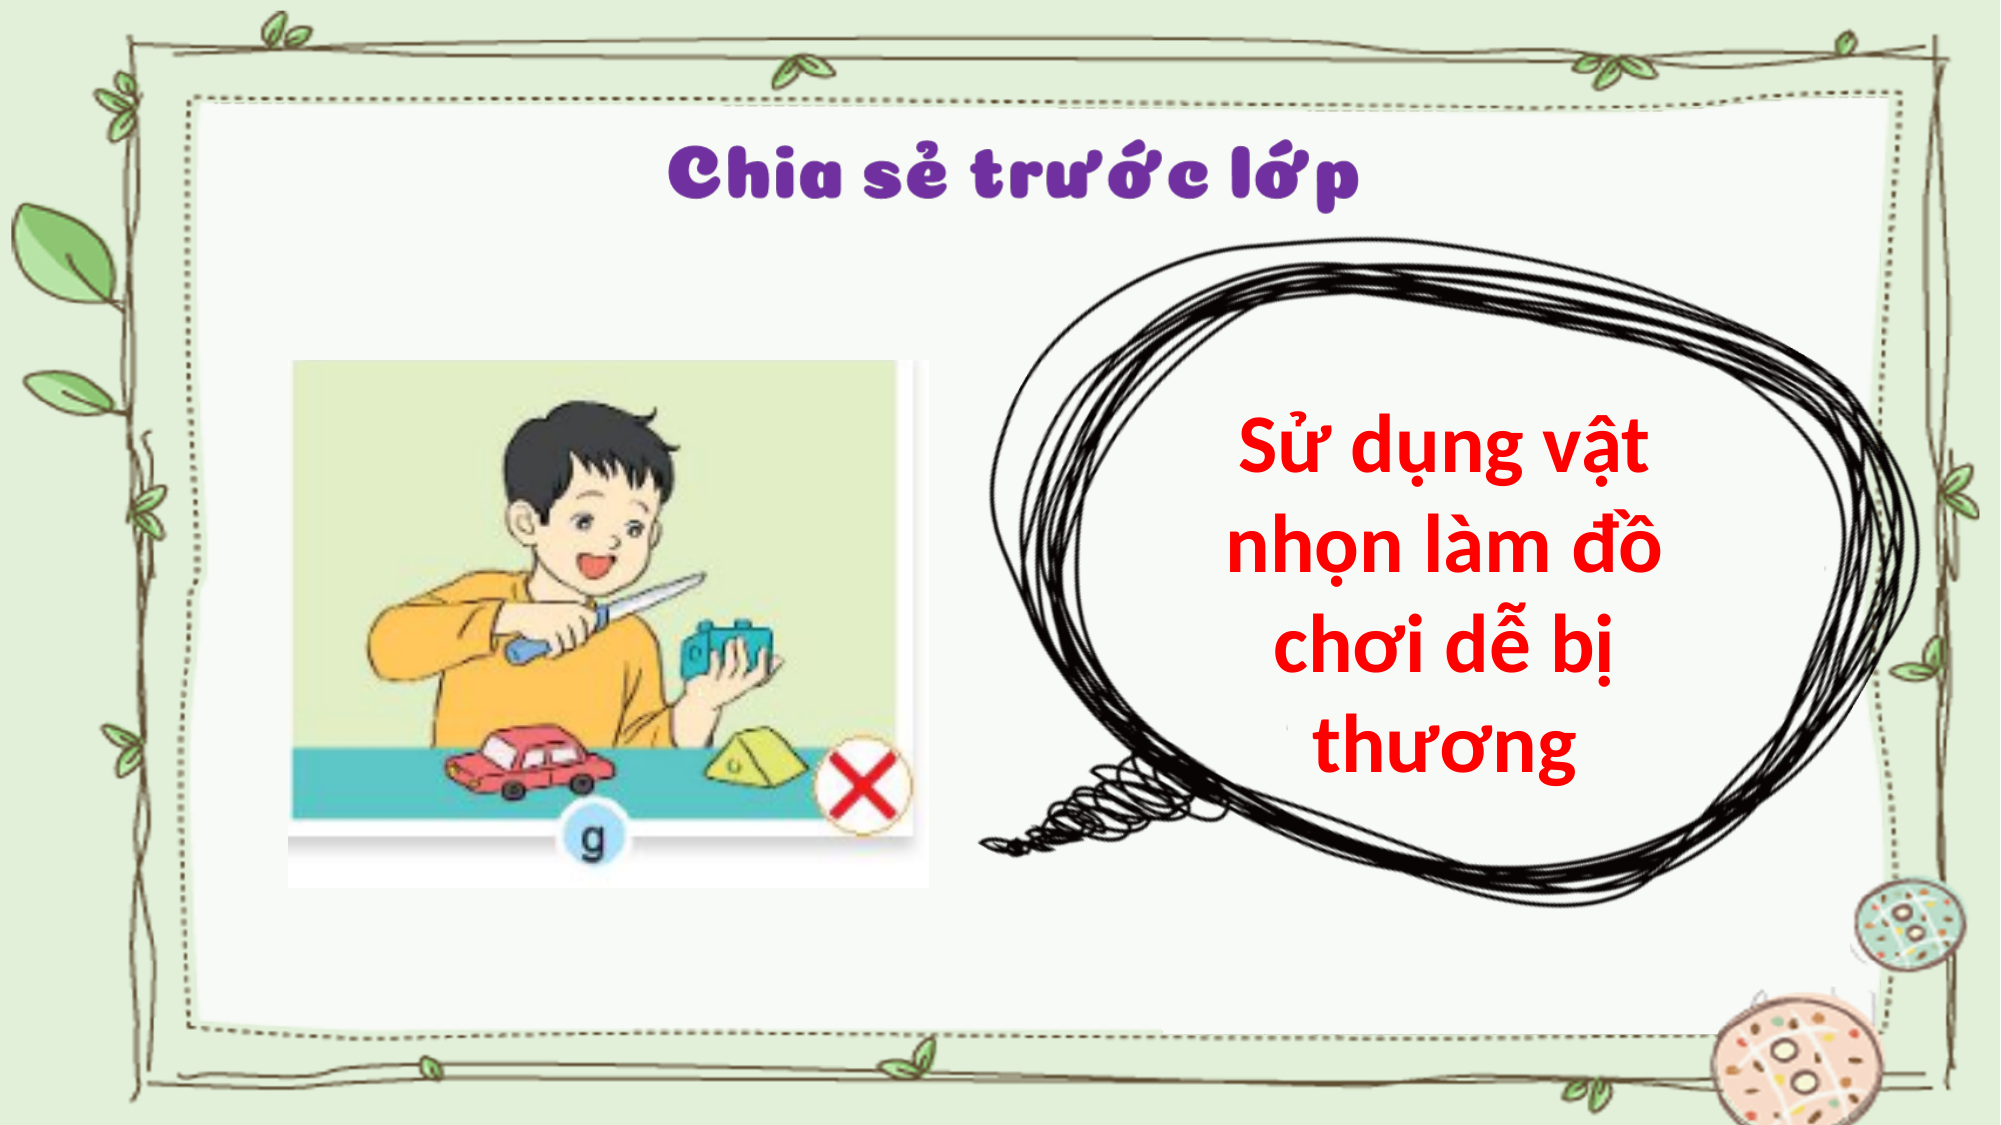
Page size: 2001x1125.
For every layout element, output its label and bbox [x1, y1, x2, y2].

text_box [960, 187, 1843, 1024]
picture [0, 0, 2001, 1125]
